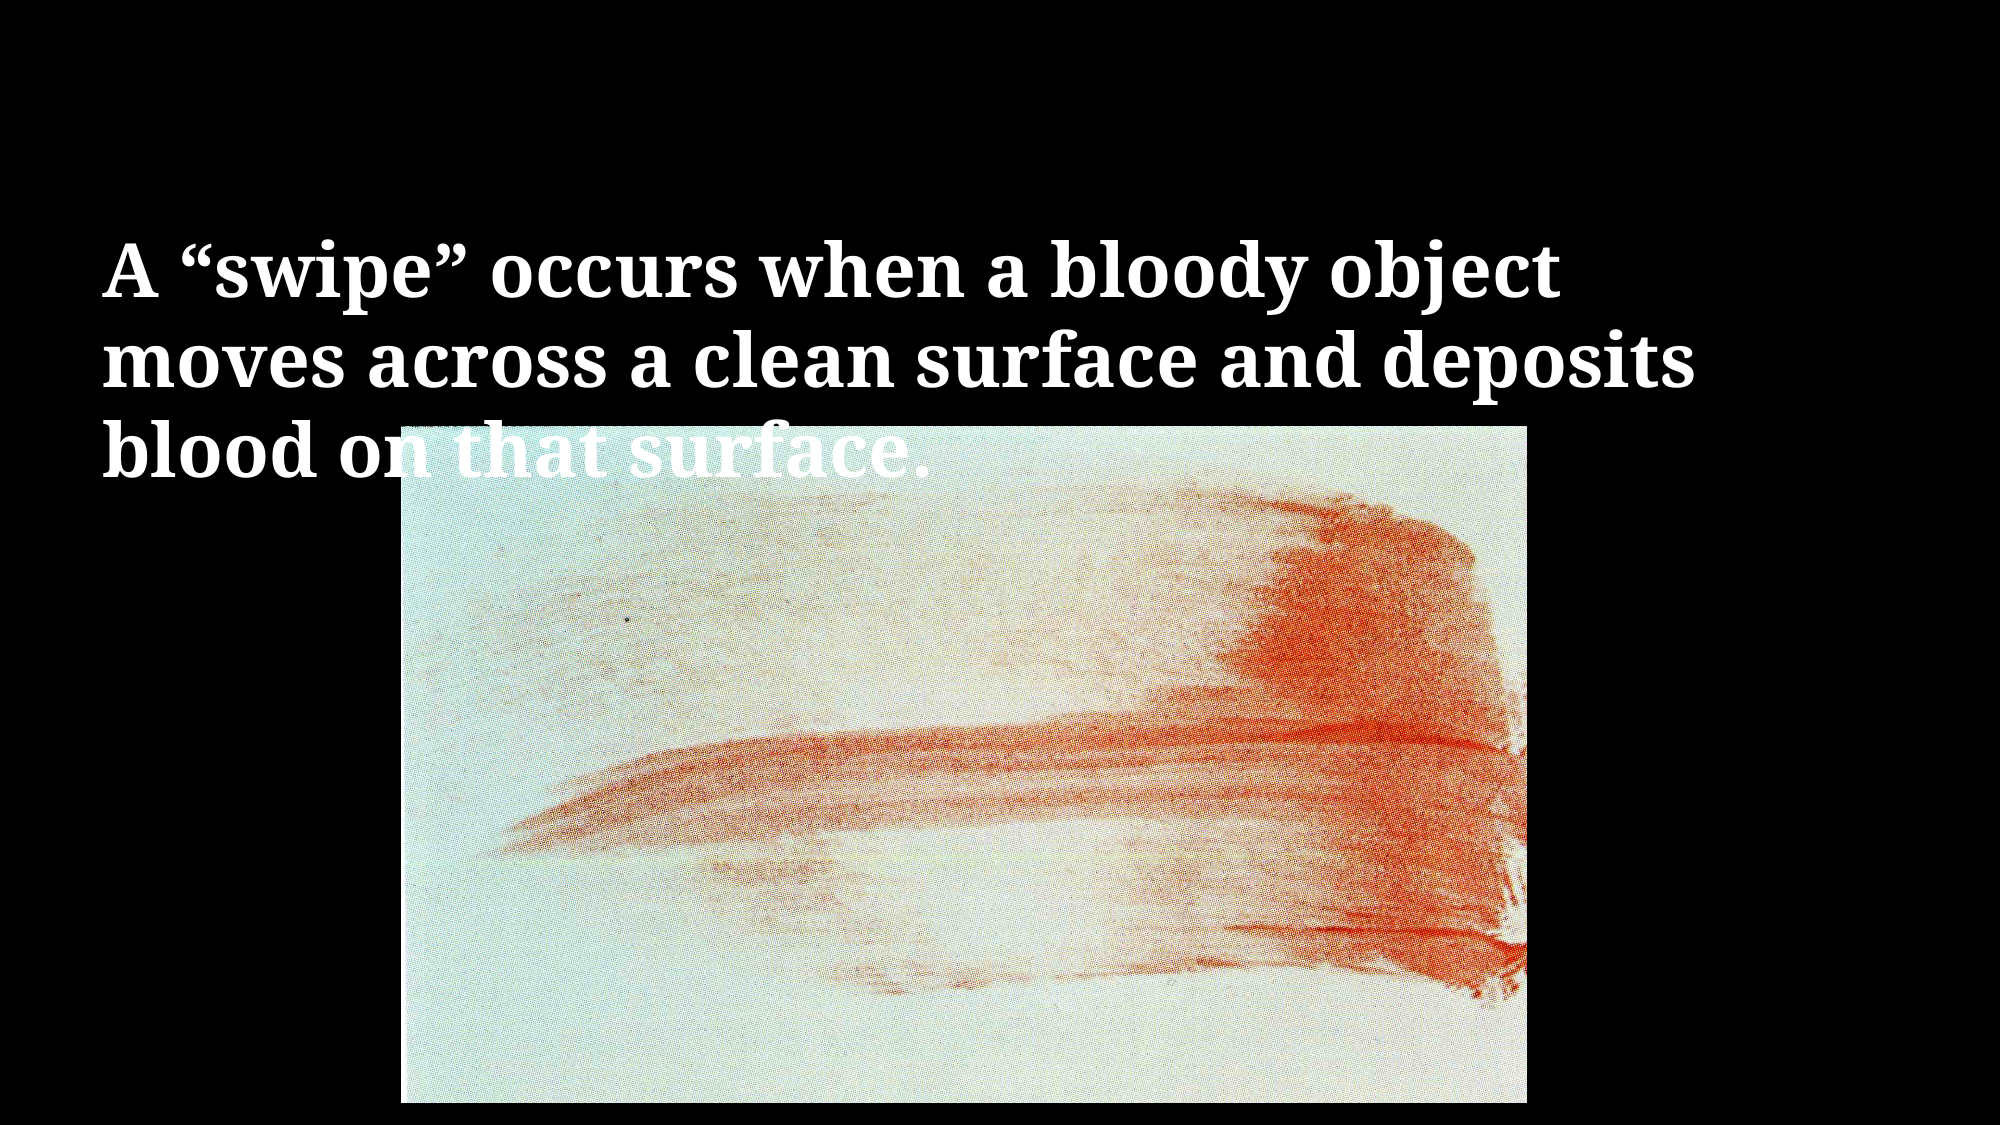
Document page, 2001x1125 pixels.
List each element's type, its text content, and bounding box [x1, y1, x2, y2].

picture [401, 426, 1527, 1103]
text_box A “swipe” occurs when a bloody object moves across a clean surface and deposits blood on that surface. [87, 214, 1842, 500]
